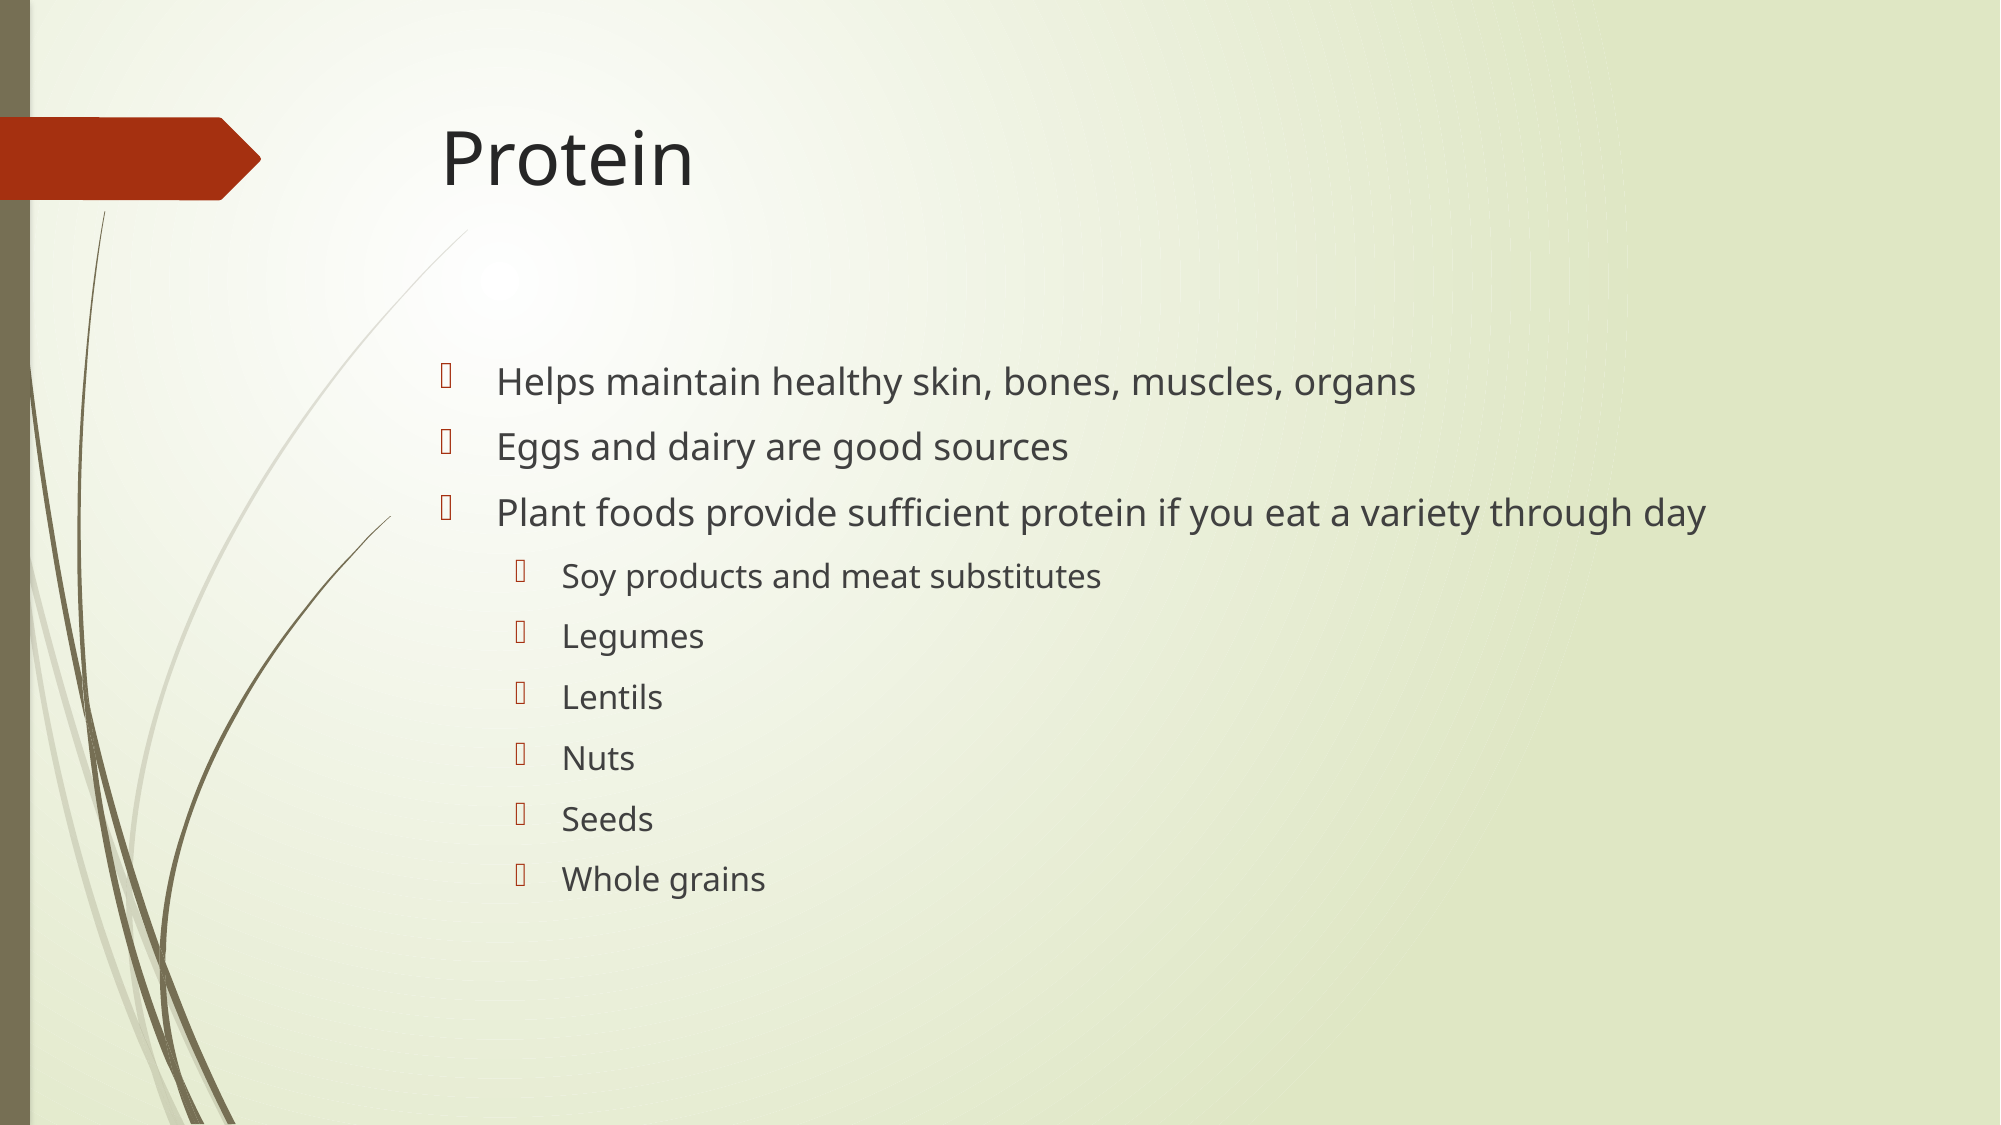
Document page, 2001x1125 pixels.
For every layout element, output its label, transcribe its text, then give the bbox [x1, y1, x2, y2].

list Helps maintain healthy skin, bones, muscles, organs Eggs and dairy are good sources Plant foods provide sufficient protein if you eat a variety through day Soy products and meat substitutes Legumes Lentils Nuts Seeds Whole grains [424, 350, 1888, 970]
title Protein [425, 102, 1888, 313]
